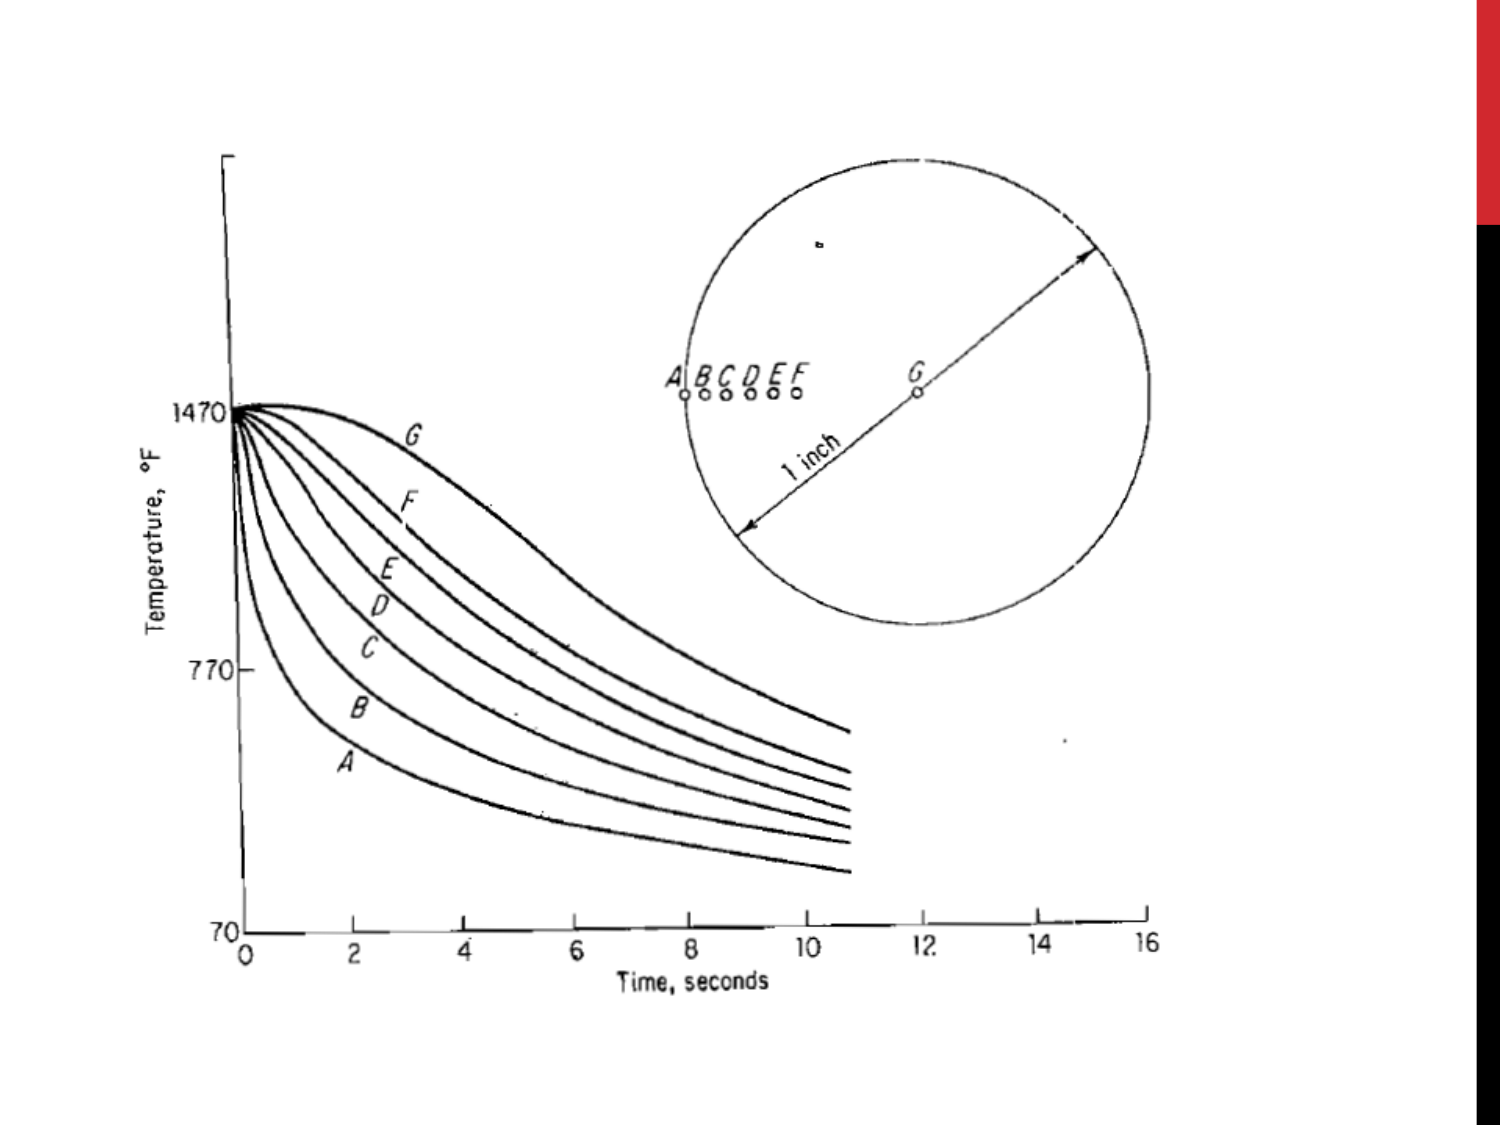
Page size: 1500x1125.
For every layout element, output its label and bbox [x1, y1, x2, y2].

picture [123, 148, 1175, 1000]
